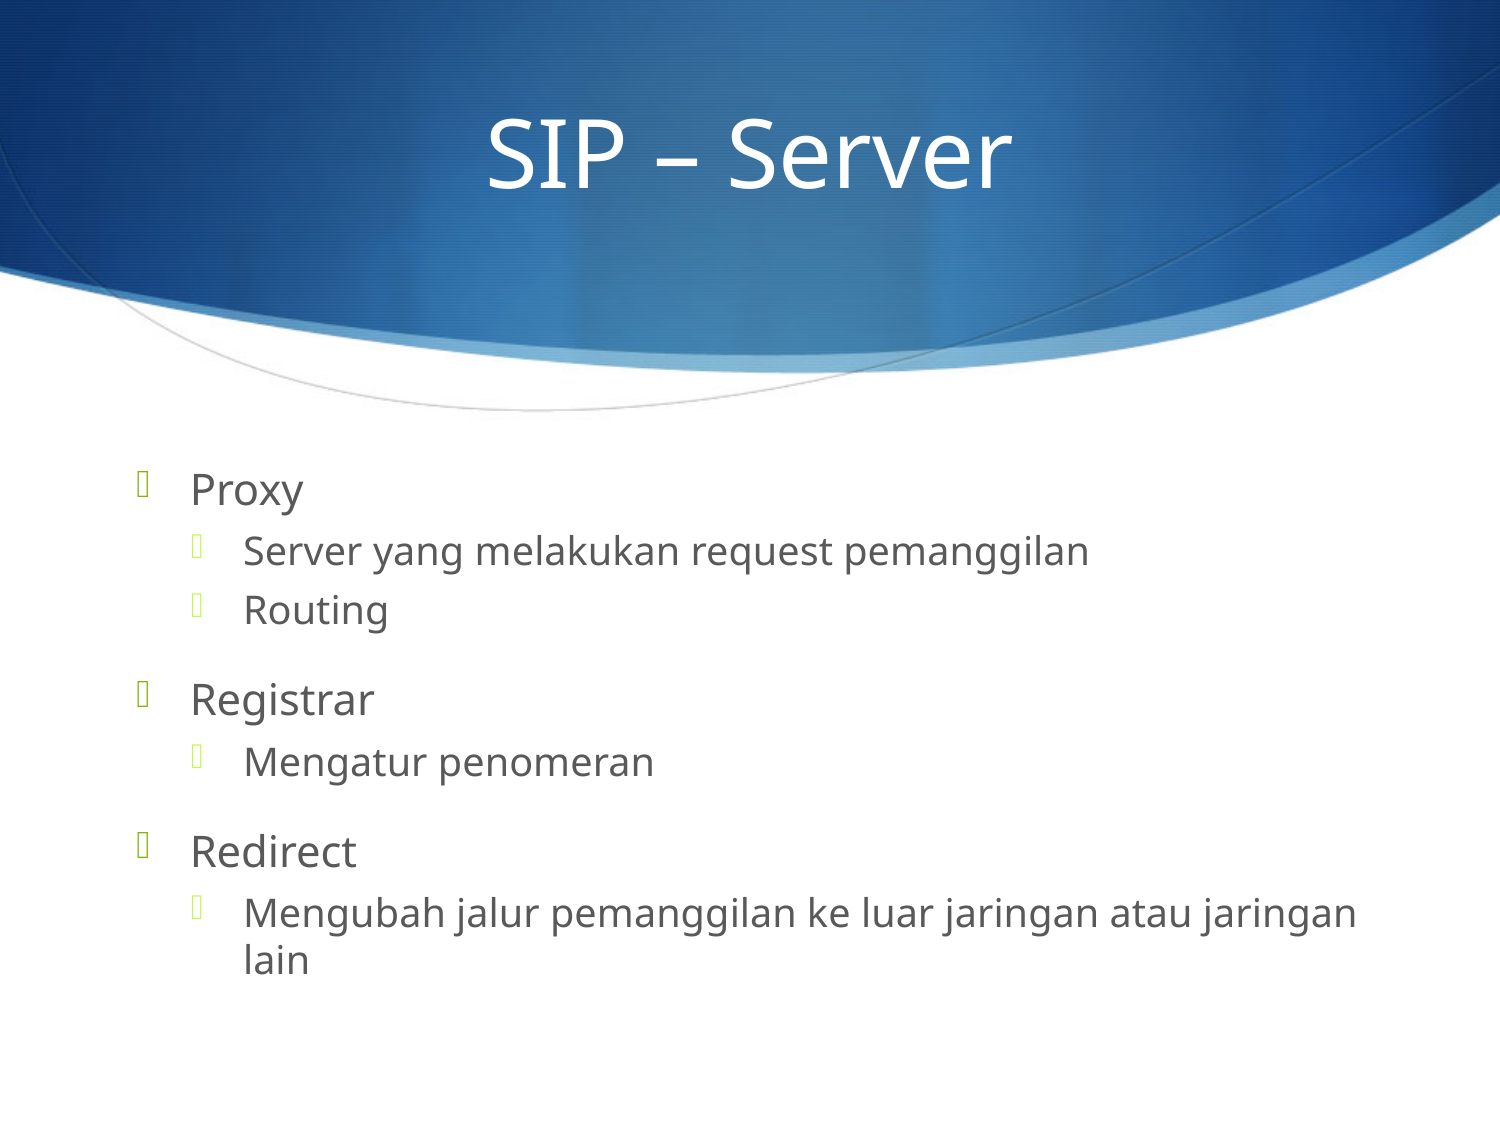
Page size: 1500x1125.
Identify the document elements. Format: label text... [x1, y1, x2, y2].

picture [0, 0, 1500, 1125]
title SIP – Server [75, 56, 1425, 245]
list Proxy Server yang melakukan request pemanggilan Routing Registrar Mengatur penomeran Redirect Mengubah jalur pemanggilan ke luar jaringan atau jaringan lain [121, 454, 1379, 991]
